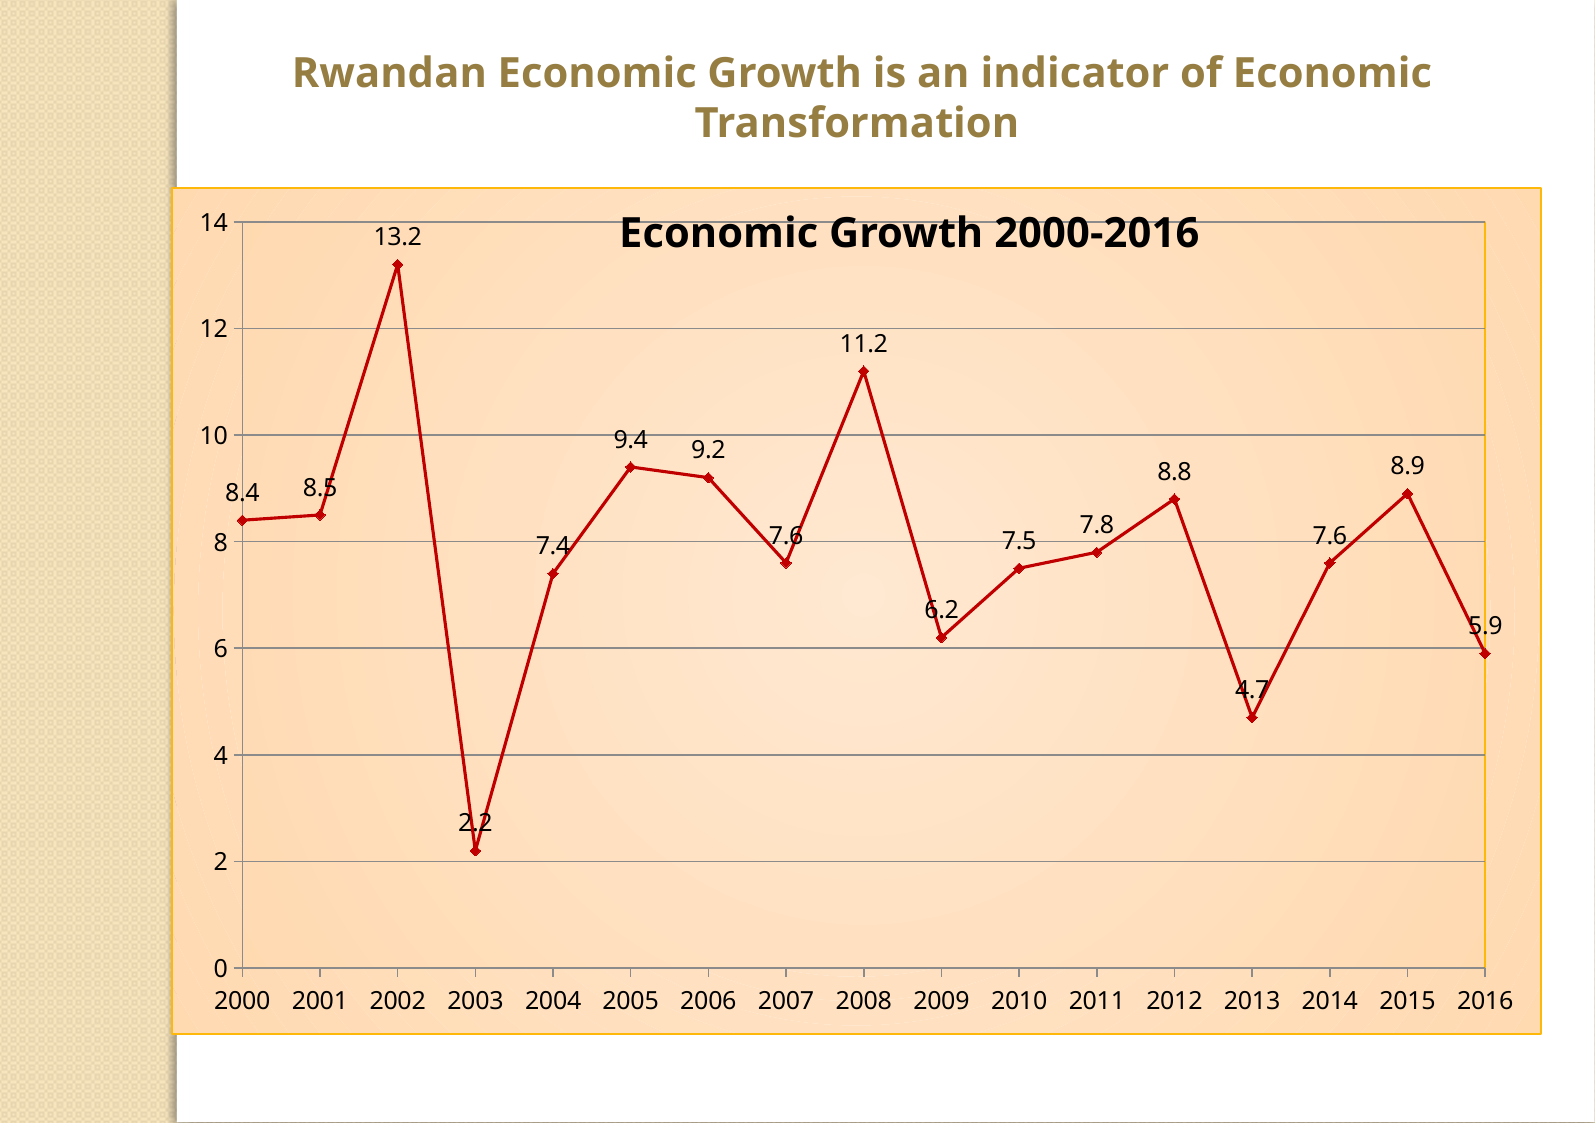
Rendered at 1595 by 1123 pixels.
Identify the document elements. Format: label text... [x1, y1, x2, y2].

chart [171, 186, 1542, 1036]
text_box Rwandan Economic Growth is an indicator of Economic Transformation [206, 37, 1518, 154]
